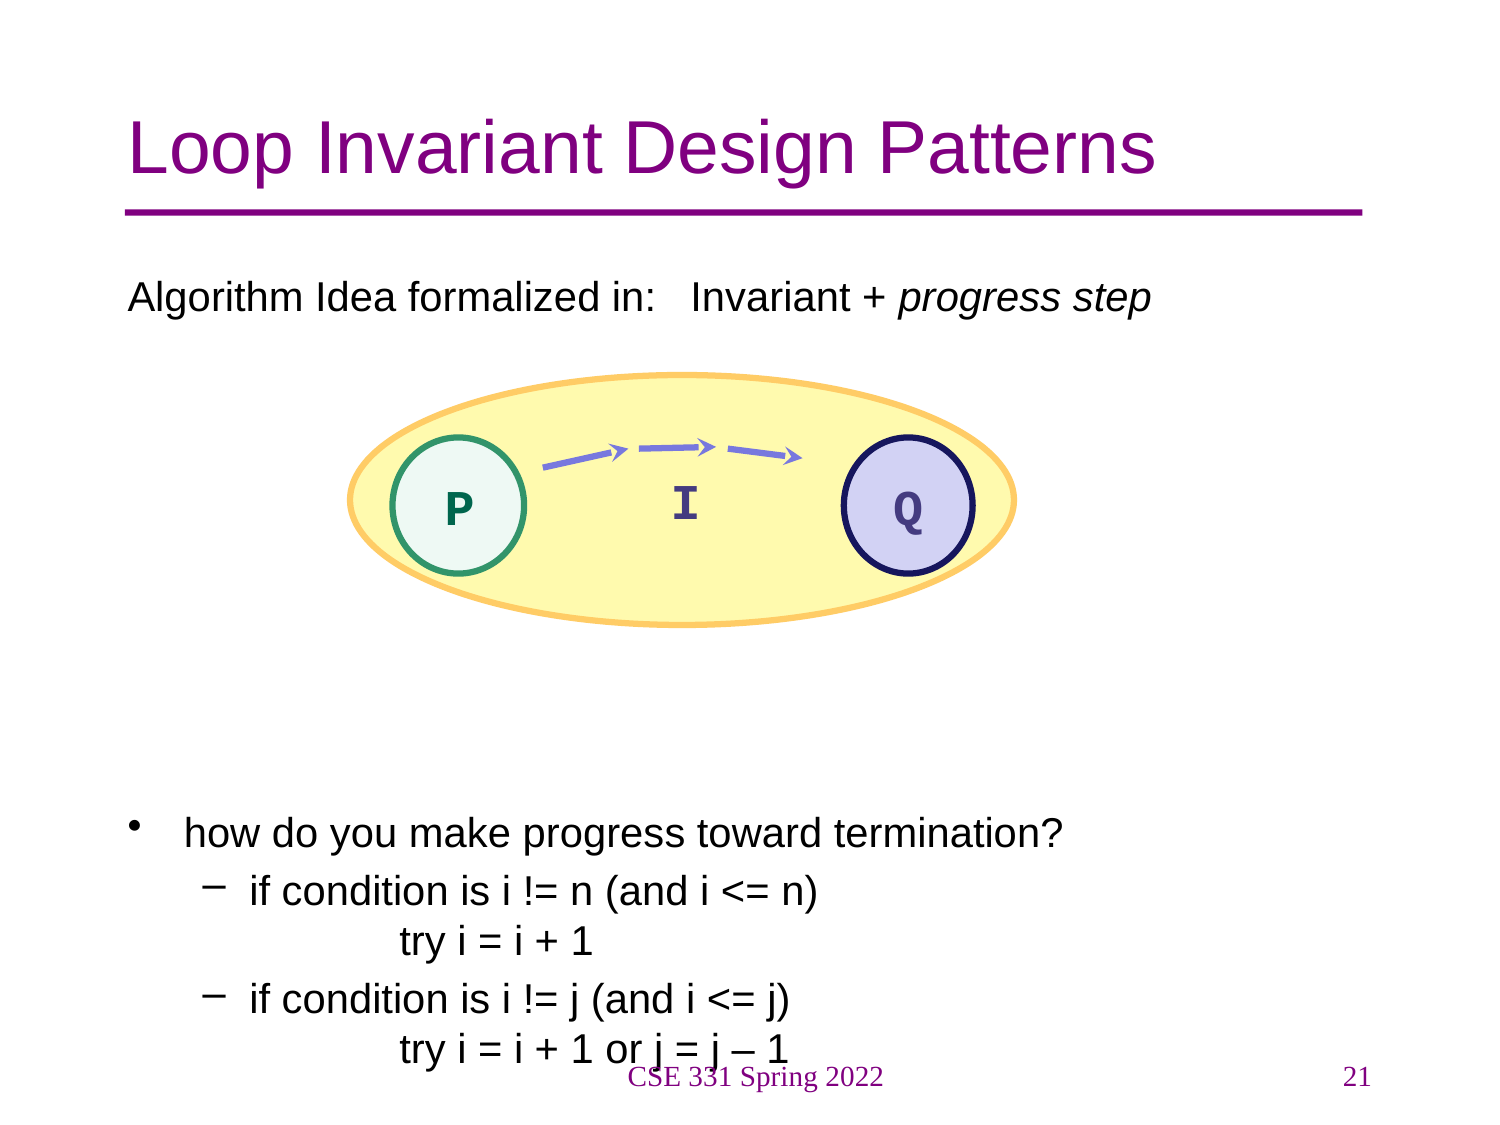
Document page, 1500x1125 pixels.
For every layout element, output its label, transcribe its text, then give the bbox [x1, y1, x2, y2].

footer CSE 331 Spring 2022 [474, 1049, 1038, 1125]
text_box I [655, 462, 716, 537]
text_box P [429, 467, 490, 543]
text_box [347, 372, 1017, 628]
slide_number 21 [1074, 1049, 1388, 1125]
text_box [542, 448, 629, 468]
text_box [390, 435, 527, 576]
list Algorithm Idea formalized in: Invariant + progress step how do you make progress toward termination? if condition is i != n (and i <= n) try i = i + 1 if condition is i != j (and i <= j) try i = i + 1 or j = j – 1 [112, 262, 1388, 1013]
text_box Q [878, 467, 938, 543]
title Loop Invariant Design Patterns [112, 50, 1388, 238]
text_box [727, 448, 803, 459]
text_box [841, 435, 975, 576]
